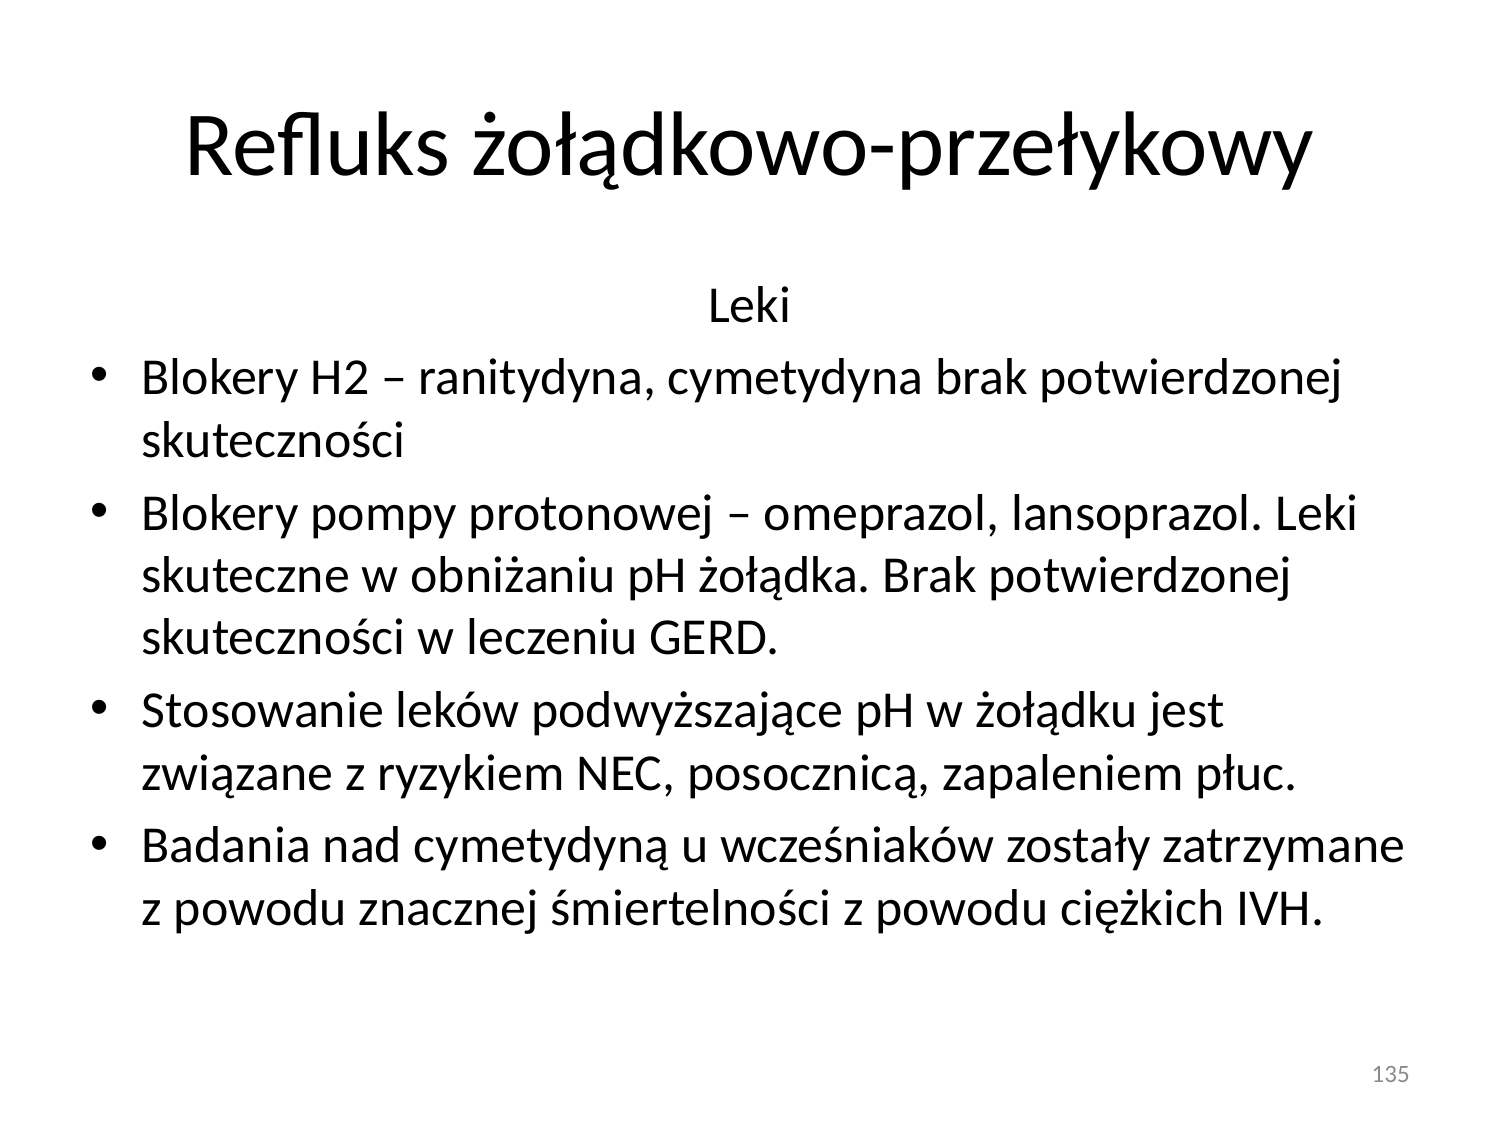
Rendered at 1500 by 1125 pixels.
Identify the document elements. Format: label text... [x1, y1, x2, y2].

title Refluks żołądkowo-przełykowy [75, 45, 1425, 233]
list Leki Blokery H2 – ranitydyna, cymetydyna brak potwierdzonej skuteczności Blokery pompy protonowej – omeprazol, lansoprazol. Leki skuteczne w obniżaniu pH żołądka. Brak potwierdzonej skuteczności w leczeniu GERD. Stosowanie leków podwyższające pH w żołądku jest związane z ryzykiem NEC, posocznicą, zapaleniem płuc. Badania nad cymetydyną u wcześniaków zostały zatrzymane z powodu znacznej śmiertelności z powodu ciężkich IVH. [75, 262, 1425, 1005]
slide_number 135 [1074, 1042, 1425, 1103]
